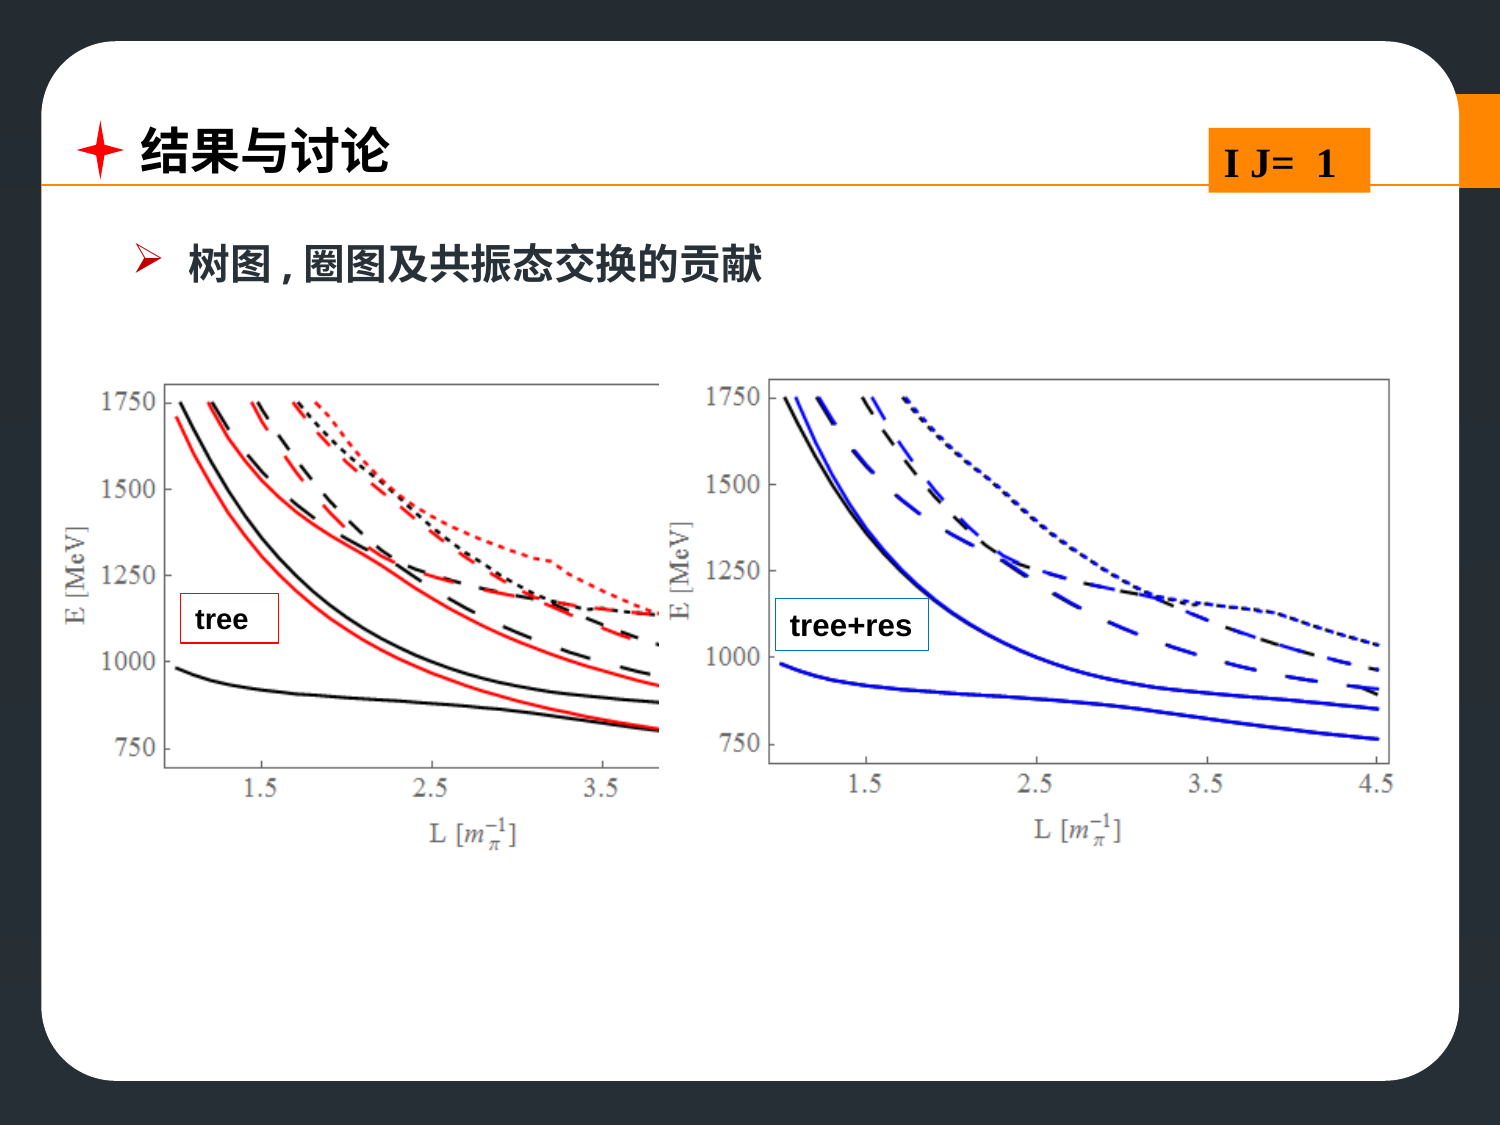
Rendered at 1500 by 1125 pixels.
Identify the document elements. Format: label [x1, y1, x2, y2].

text_box [52, 372, 655, 856]
text_box [76, 111, 409, 189]
text_box [40, 40, 1460, 1082]
text_box [659, 368, 1412, 854]
